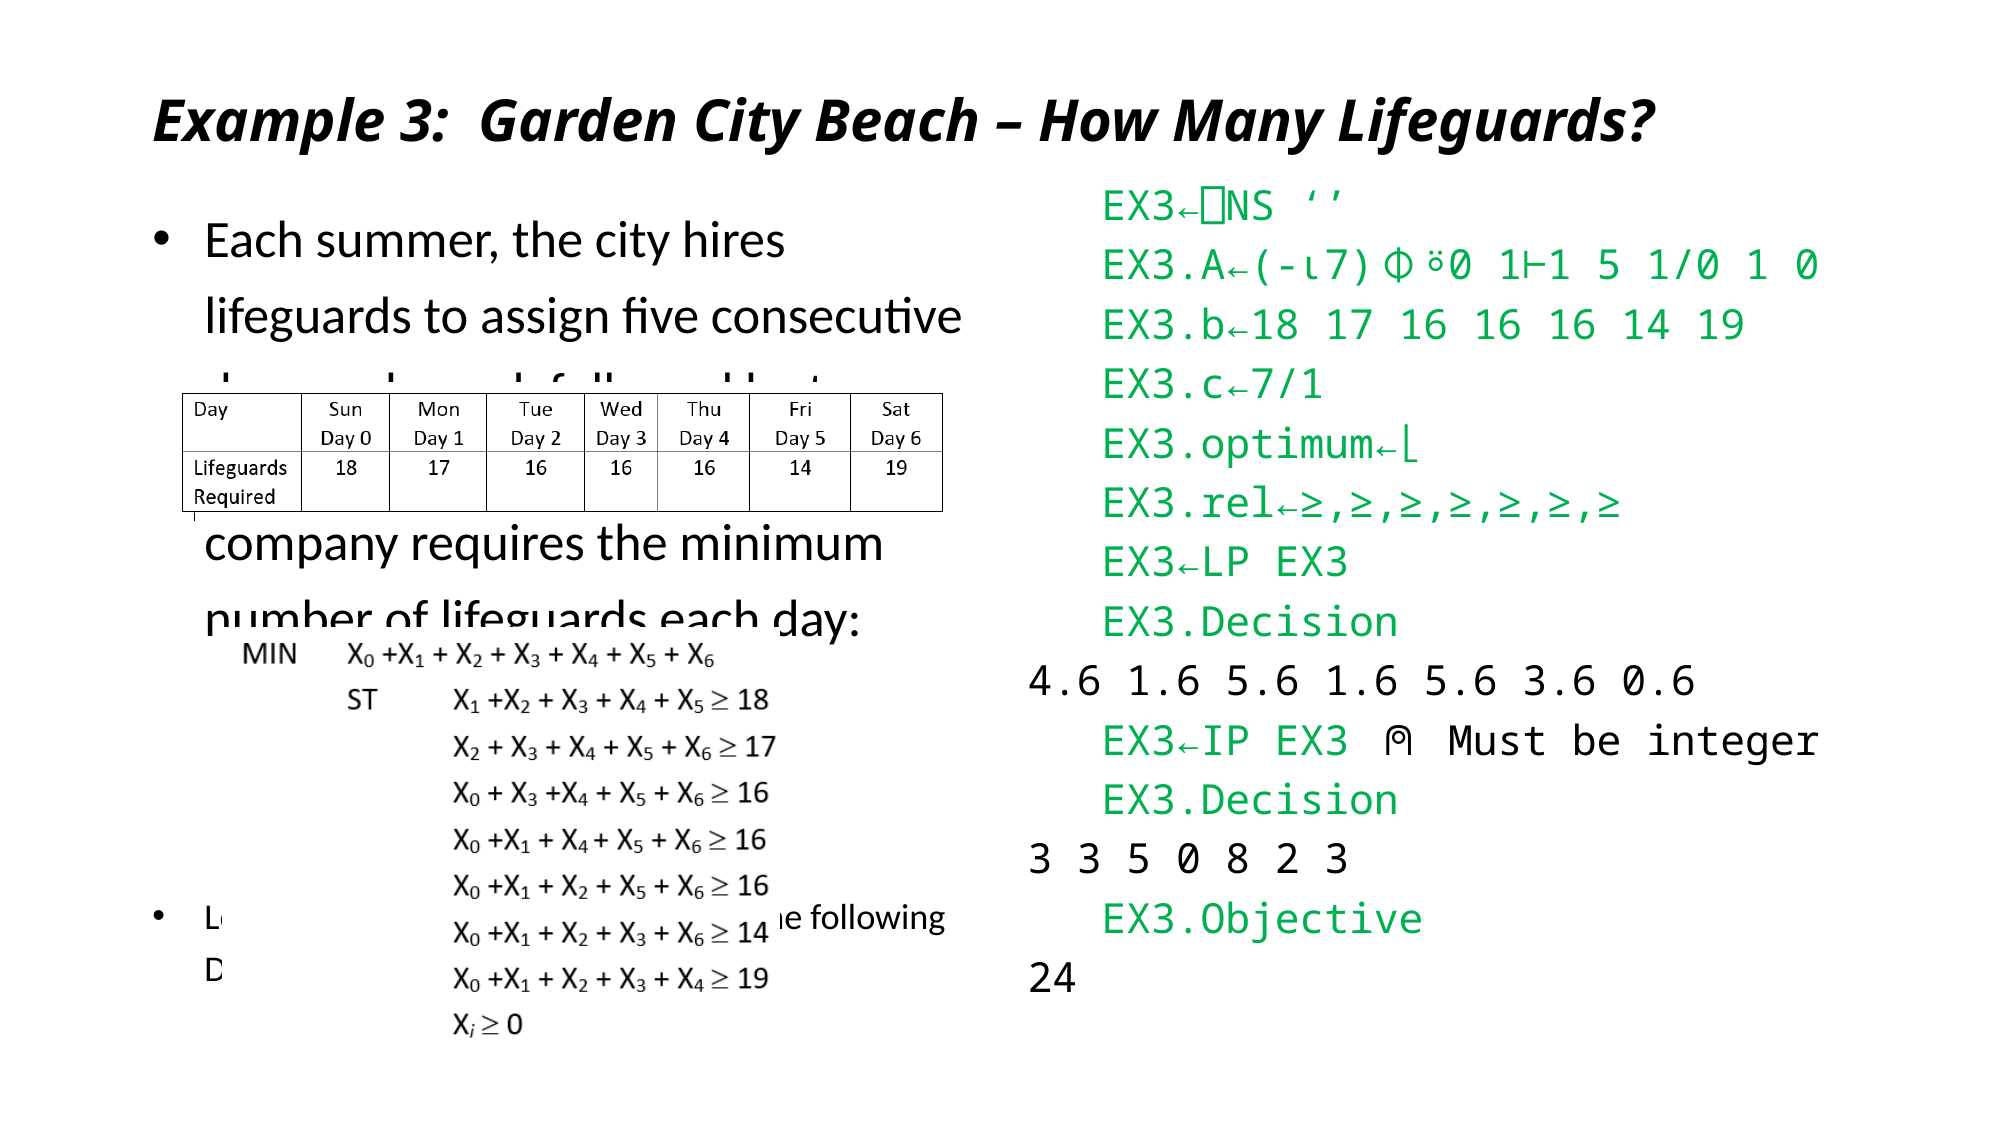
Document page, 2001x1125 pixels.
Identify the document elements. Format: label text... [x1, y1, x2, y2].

title Example 3: Garden City Beach – How Many Lifeguards? [137, 59, 1863, 186]
picture [173, 382, 951, 521]
picture [222, 627, 780, 1047]
list EX3←⎕NS ‘’ EX3.A←(-⍳7)⌽⍤0 1⊢1 5 1/0 1 0 EX3.b←18 17 16 16 16 14 19 EX3.c←7/1 EX3.optimum←⌊ EX3.rel←≥,≥,≥,≥,≥,≥,≥ EX3←LP EX3 EX3.Decision 4.6 1.6 5.6 1.6 5.6 3.6 0.6 EX3←IP EX3 ⍝ Must be integer EX3.Decision 3 3 5 0 8 2 3 EX3.Objective 24 [1012, 177, 1863, 1014]
